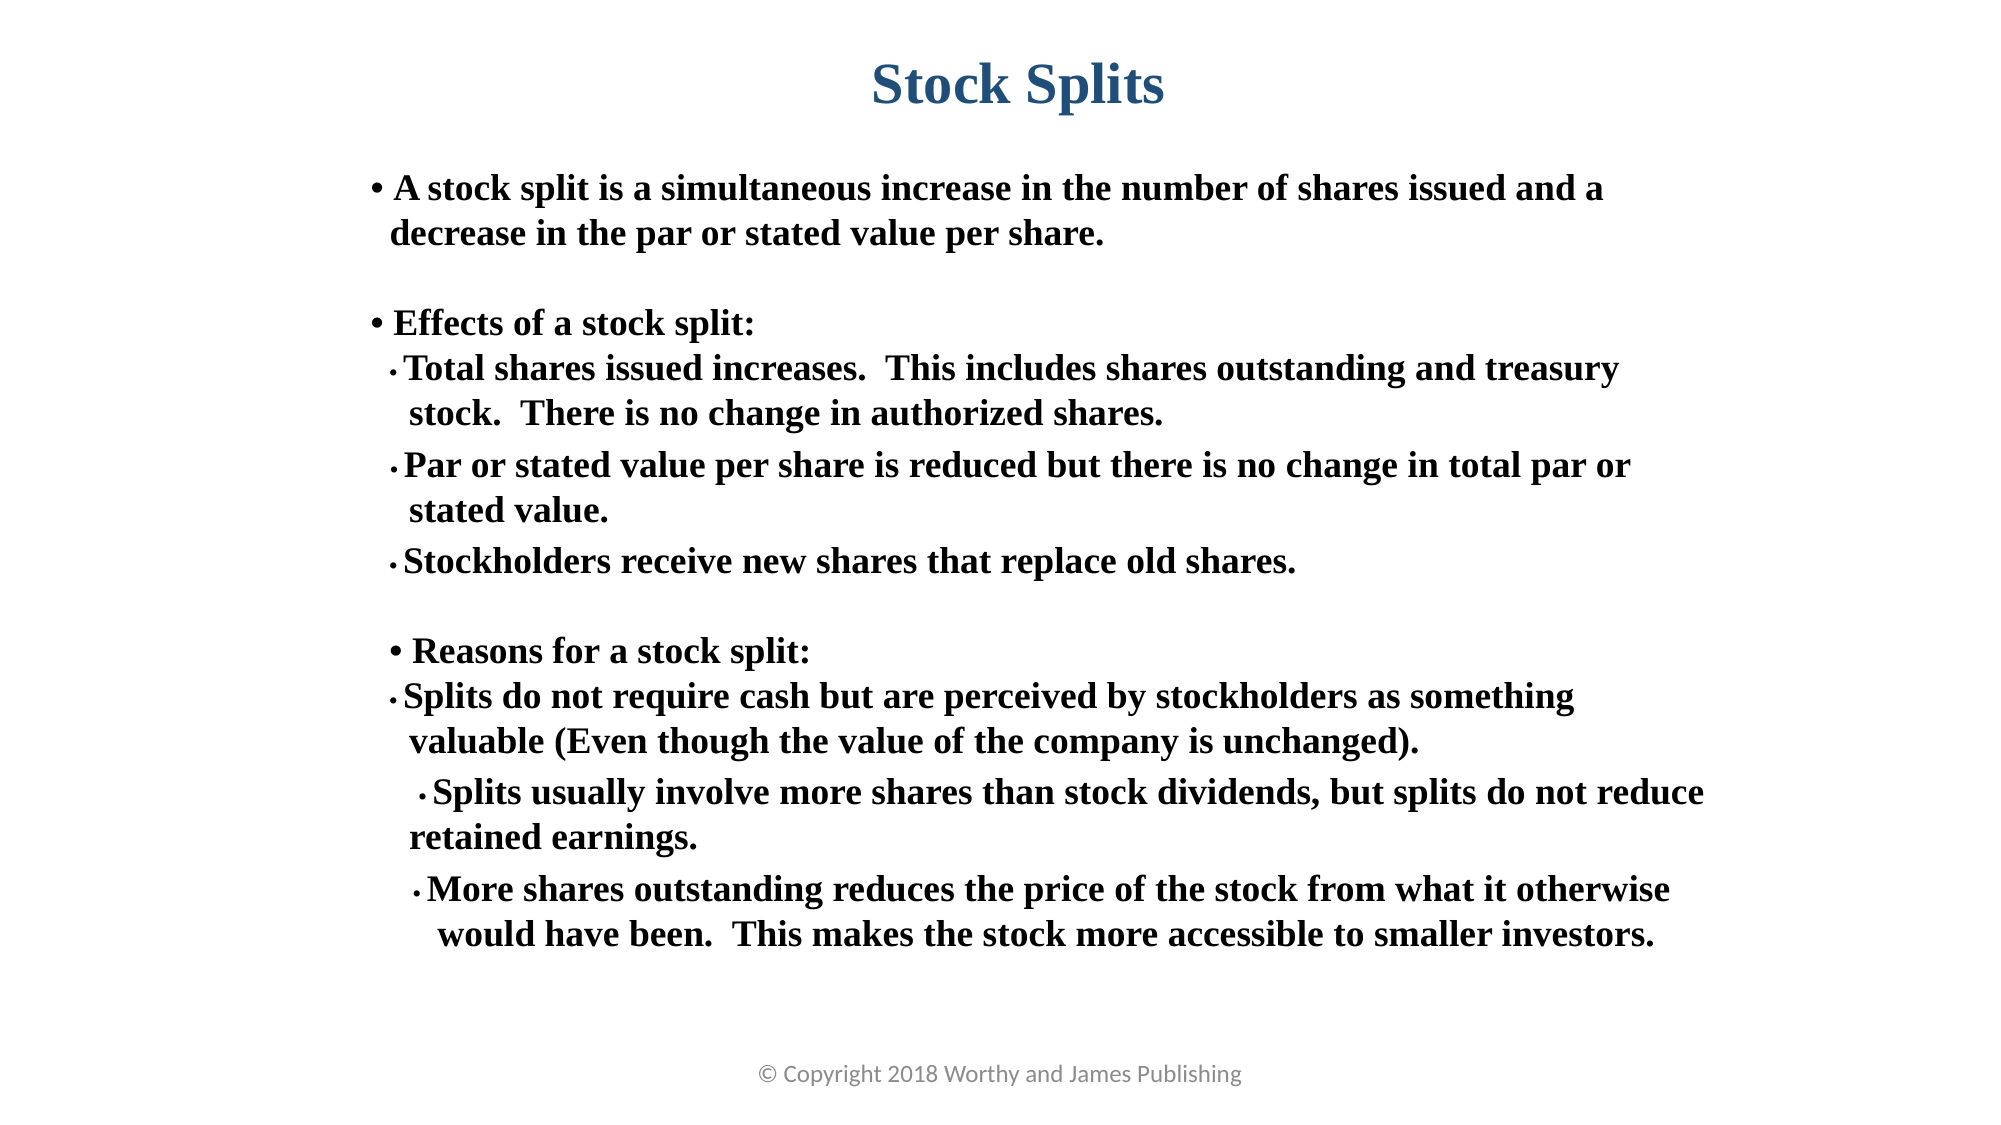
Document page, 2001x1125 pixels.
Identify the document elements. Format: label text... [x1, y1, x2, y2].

text_box • A stock split is a simultaneous increase in the number of shares issued and a decrease in the par or stated value per share. • Effects of a stock split: • Total shares issued increases. This includes shares outstanding and treasury stock. There is no change in authorized shares. • Par or stated value per share is reduced but there is no change in total par or stated value. • Stockholders receive new shares that replace old shares. • Reasons for a stock split: • Splits do not require cash but are perceived by stockholders as something valuable (Even though the value of the company is unchanged). • Splits usually involve more shares than stock dividends, but splits do not reduce retained earnings. • More shares outstanding reduces the price of the stock from what it otherwise would have been. This makes the stock more accessible to smaller investors. [355, 156, 1856, 961]
footer © Copyright 2018 Worthy and James Publishing [662, 1042, 1338, 1103]
text_box Stock Splits [856, 37, 1181, 123]
